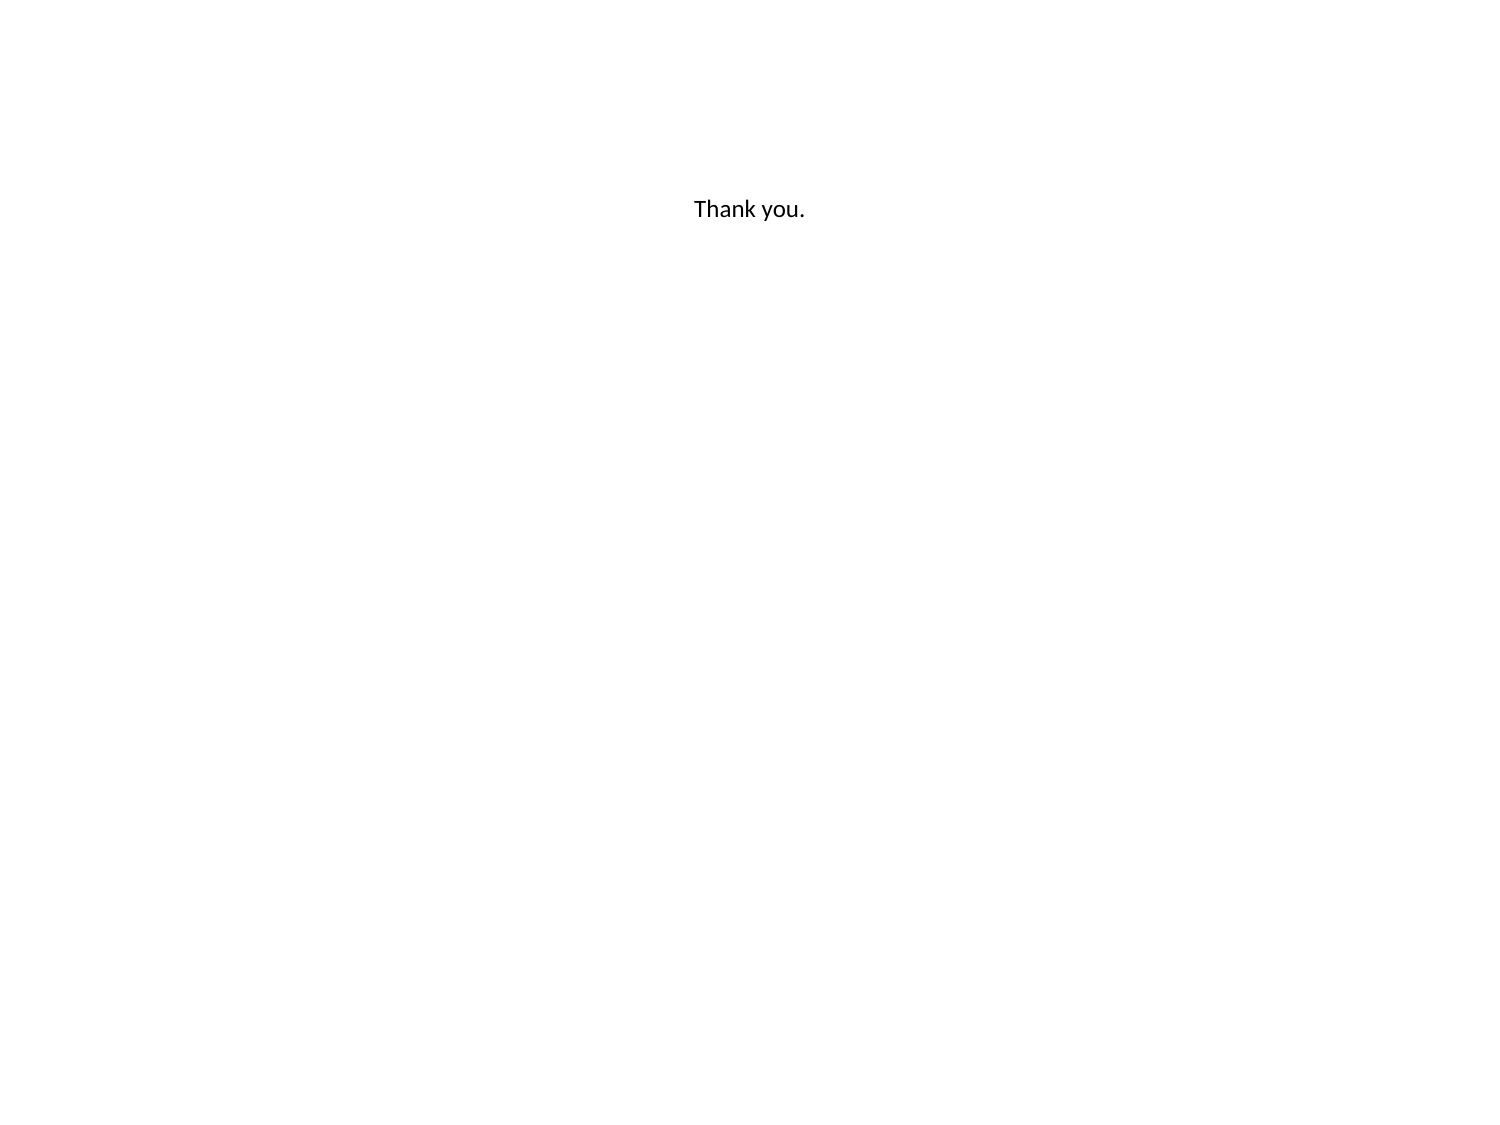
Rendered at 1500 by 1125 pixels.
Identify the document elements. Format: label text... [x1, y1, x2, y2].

title Thank you. [75, 45, 1425, 233]
